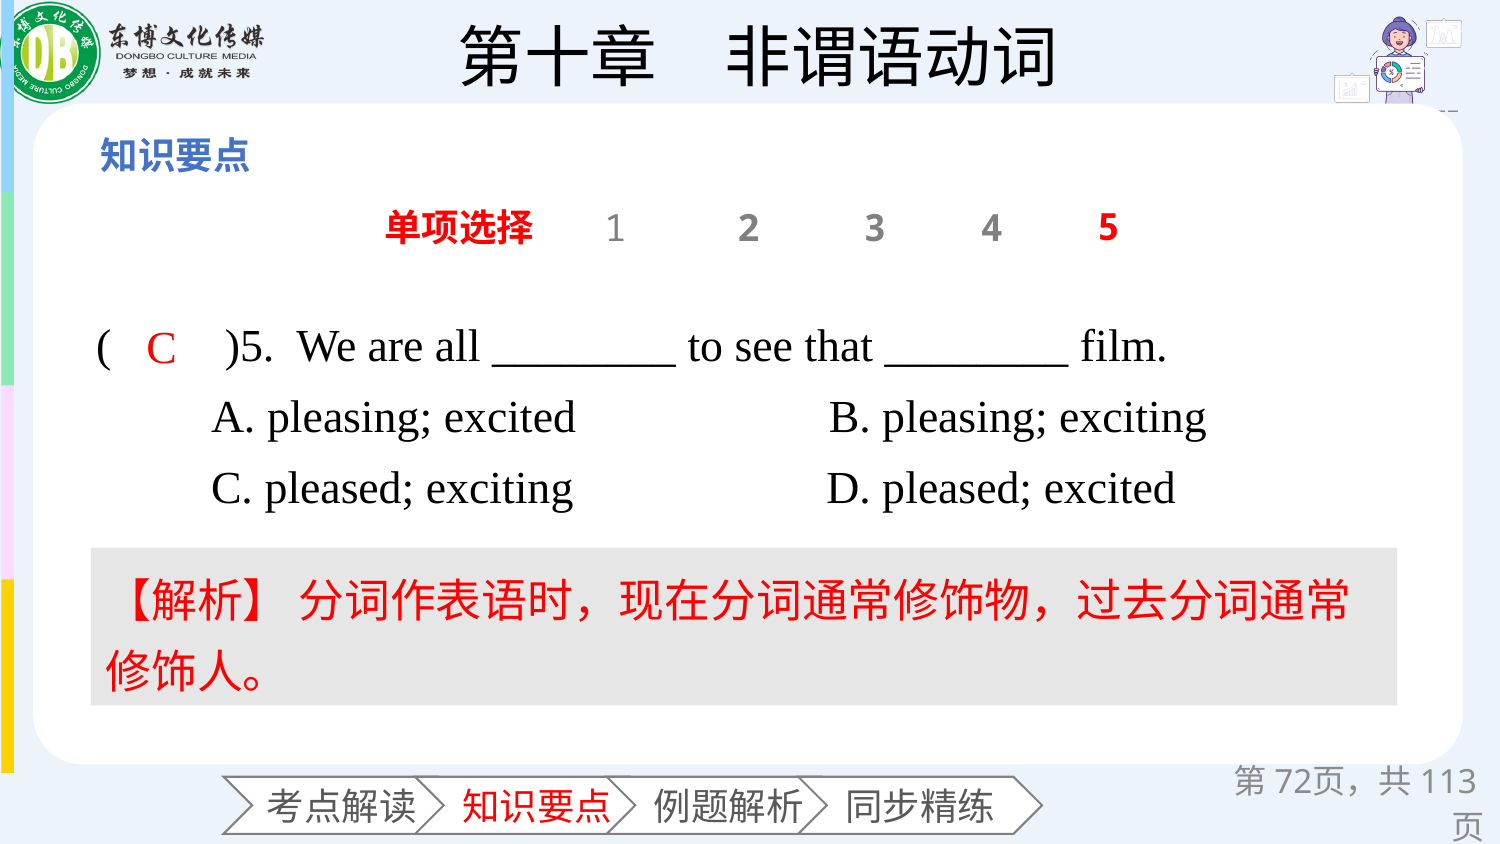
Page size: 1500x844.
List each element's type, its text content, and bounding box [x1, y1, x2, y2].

text_box 【解析】 分词作表语时，现在分词通常修饰物，过去分词通常修饰人。 [90, 547, 1398, 706]
text_box 2 [722, 196, 776, 257]
text_box ( )5. We are all ________ to see that ________ film. A. pleasing; excited B. pleasing; exciting C. pleased; exciting D. pleased; excited [81, 291, 1434, 514]
text_box C [131, 310, 197, 381]
text_box 3 [848, 196, 903, 257]
slide_number 第页，共113页 [1195, 780, 1500, 826]
picture [14, 1, 265, 104]
text_box 4 [965, 196, 1020, 257]
text_box 单项选择 [369, 196, 554, 257]
text_box 5 [1082, 195, 1137, 257]
picture [1312, 0, 1487, 131]
text_box 1 [589, 196, 643, 257]
